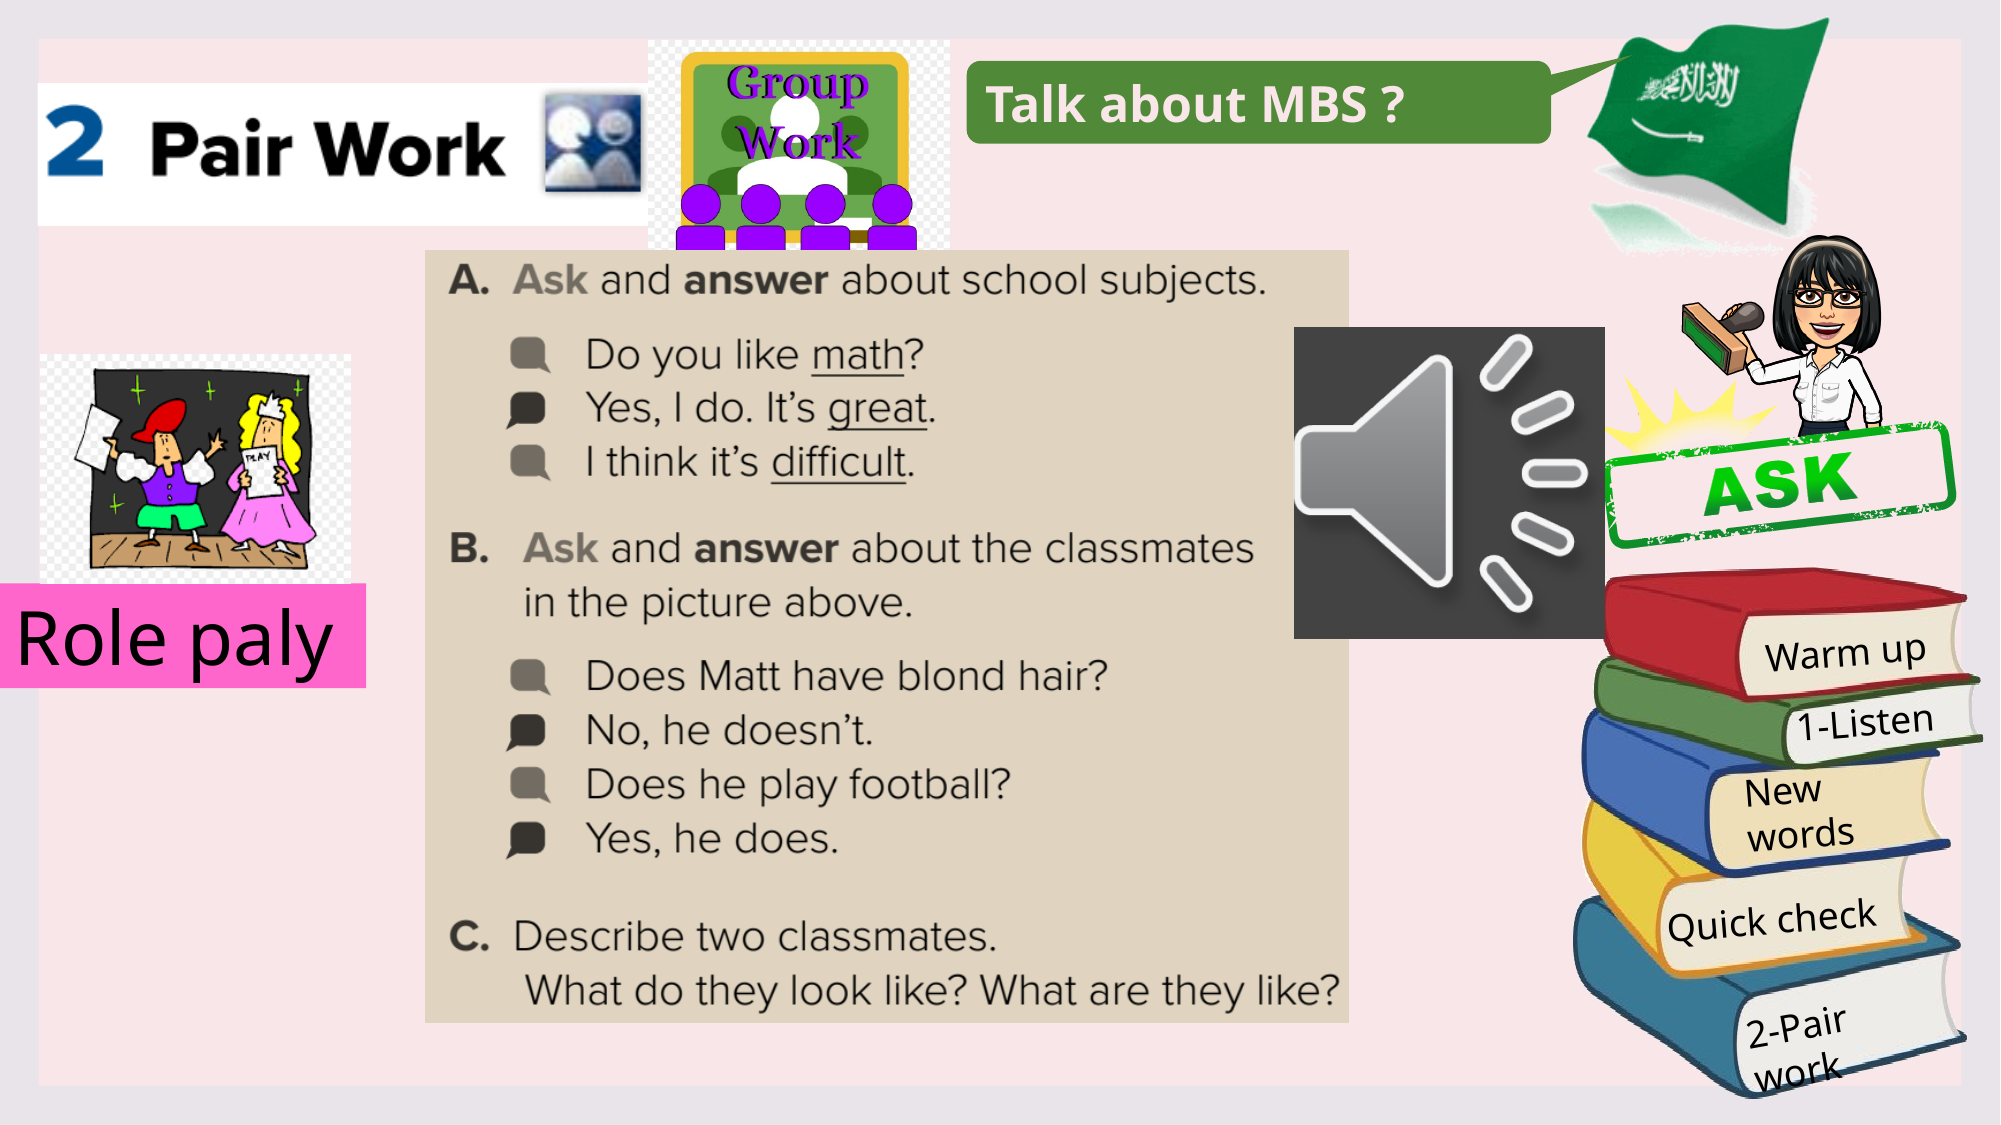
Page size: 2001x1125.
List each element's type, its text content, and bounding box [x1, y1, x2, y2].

text_box Talk about MBS ? [966, 60, 1545, 144]
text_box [0, 354, 367, 690]
text_box 1-Listen [1989, 701, 1993, 742]
picture [37, 0, 1984, 1103]
